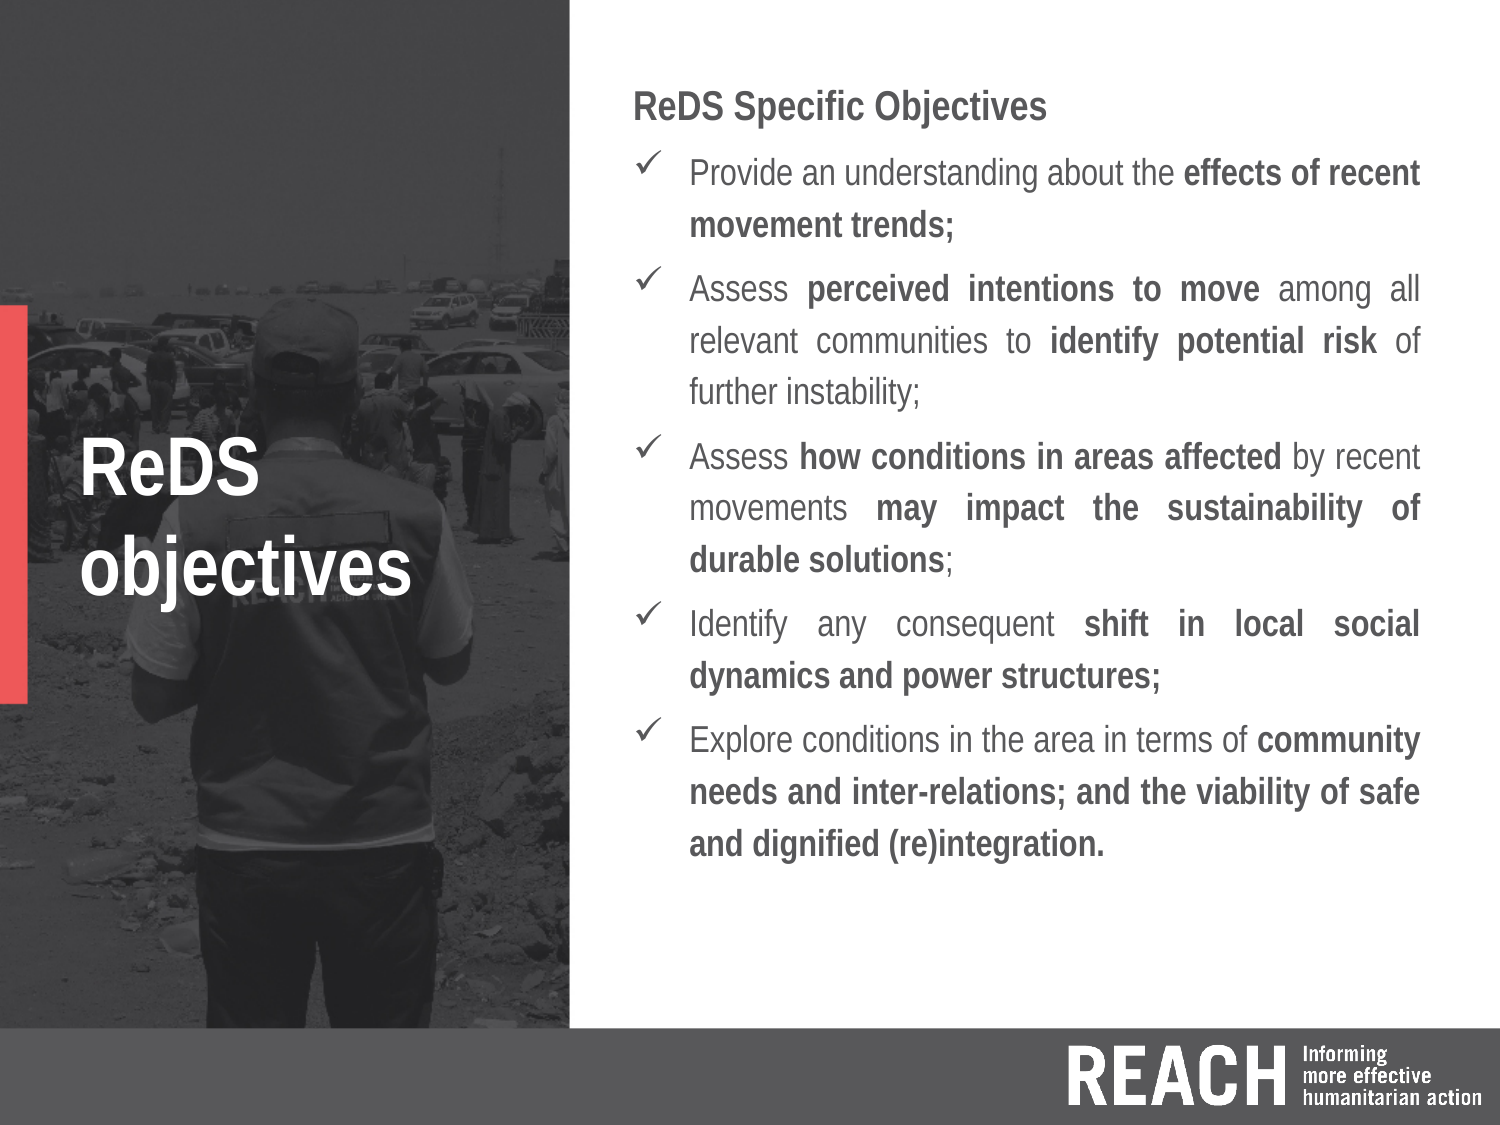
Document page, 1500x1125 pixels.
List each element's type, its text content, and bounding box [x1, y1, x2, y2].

list ReDS Specific Objectives Provide an understanding about the effects of recent movement trends; Assess perceived intentions to move among all relevant communities to identify potential risk of further instability; Assess how conditions in areas affected by recent movements may impact the sustainability of durable solutions; Identify any consequent shift in local social dynamics and power structures; Explore conditions in the area in terms of community needs and inter-relations; and the viability of safe and dignified (re)integration. [618, 63, 1436, 921]
text_box ReDS objectives [64, 405, 531, 620]
picture [0, 0, 1500, 1125]
